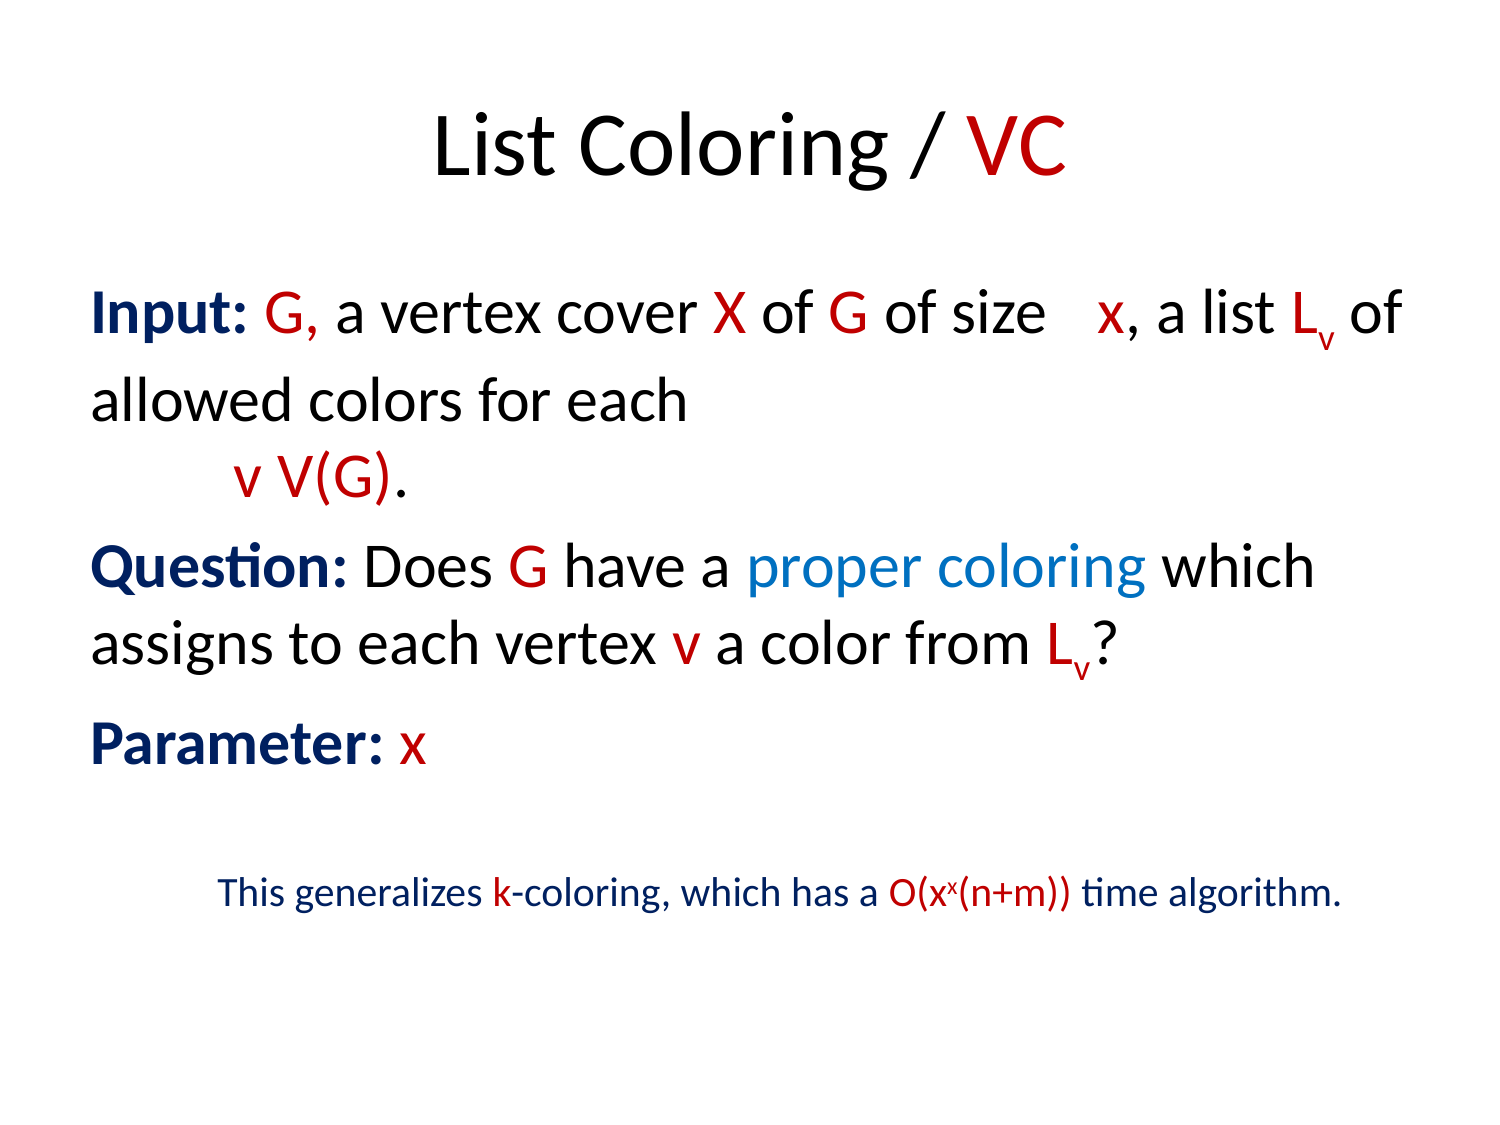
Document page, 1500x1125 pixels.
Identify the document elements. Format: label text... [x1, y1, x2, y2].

title List Coloring / VC [75, 45, 1425, 233]
text_box This generalizes k-coloring, which has a O(xx(n+m)) time algorithm. [203, 857, 1357, 923]
